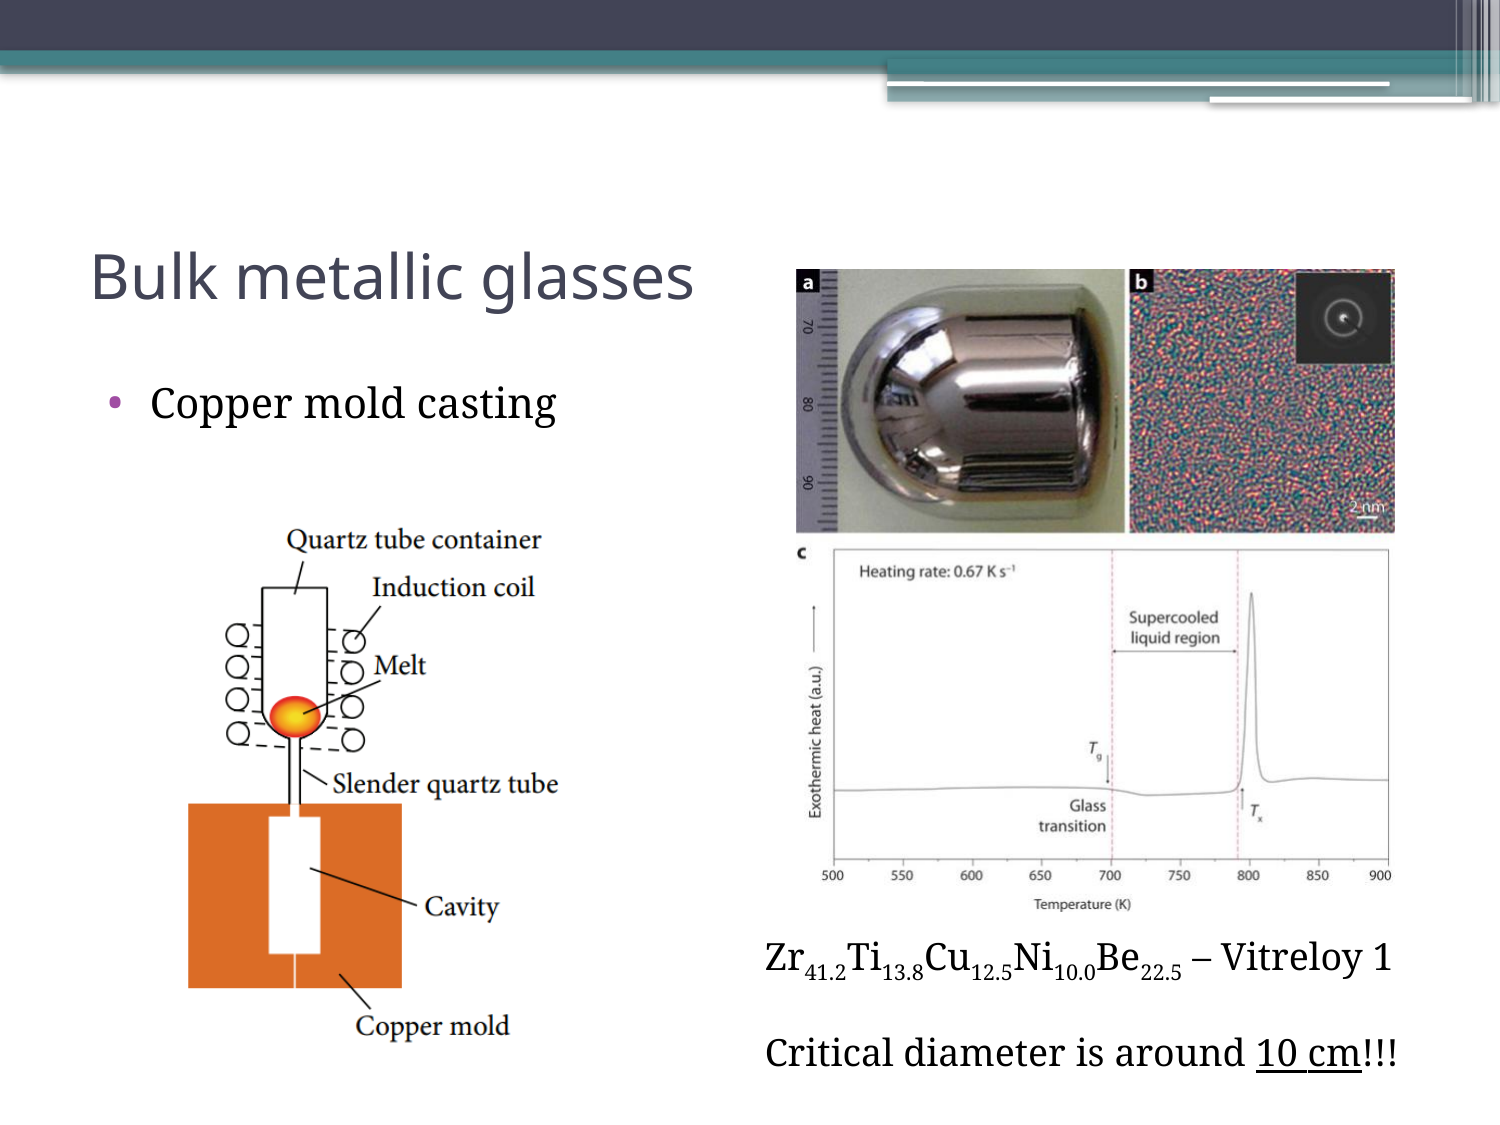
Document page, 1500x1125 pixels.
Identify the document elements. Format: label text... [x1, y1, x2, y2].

picture [796, 269, 1395, 913]
title Bulk metallic glasses [75, 187, 1425, 363]
text_box Zr41.2Ti13.8Cu12.5Ni10.0Be22.5 – Vitreloy 1 Critical diameter is around 10 cm!!! [749, 925, 1500, 1082]
picture [81, 480, 571, 1061]
list Copper mold casting [75, 368, 727, 481]
